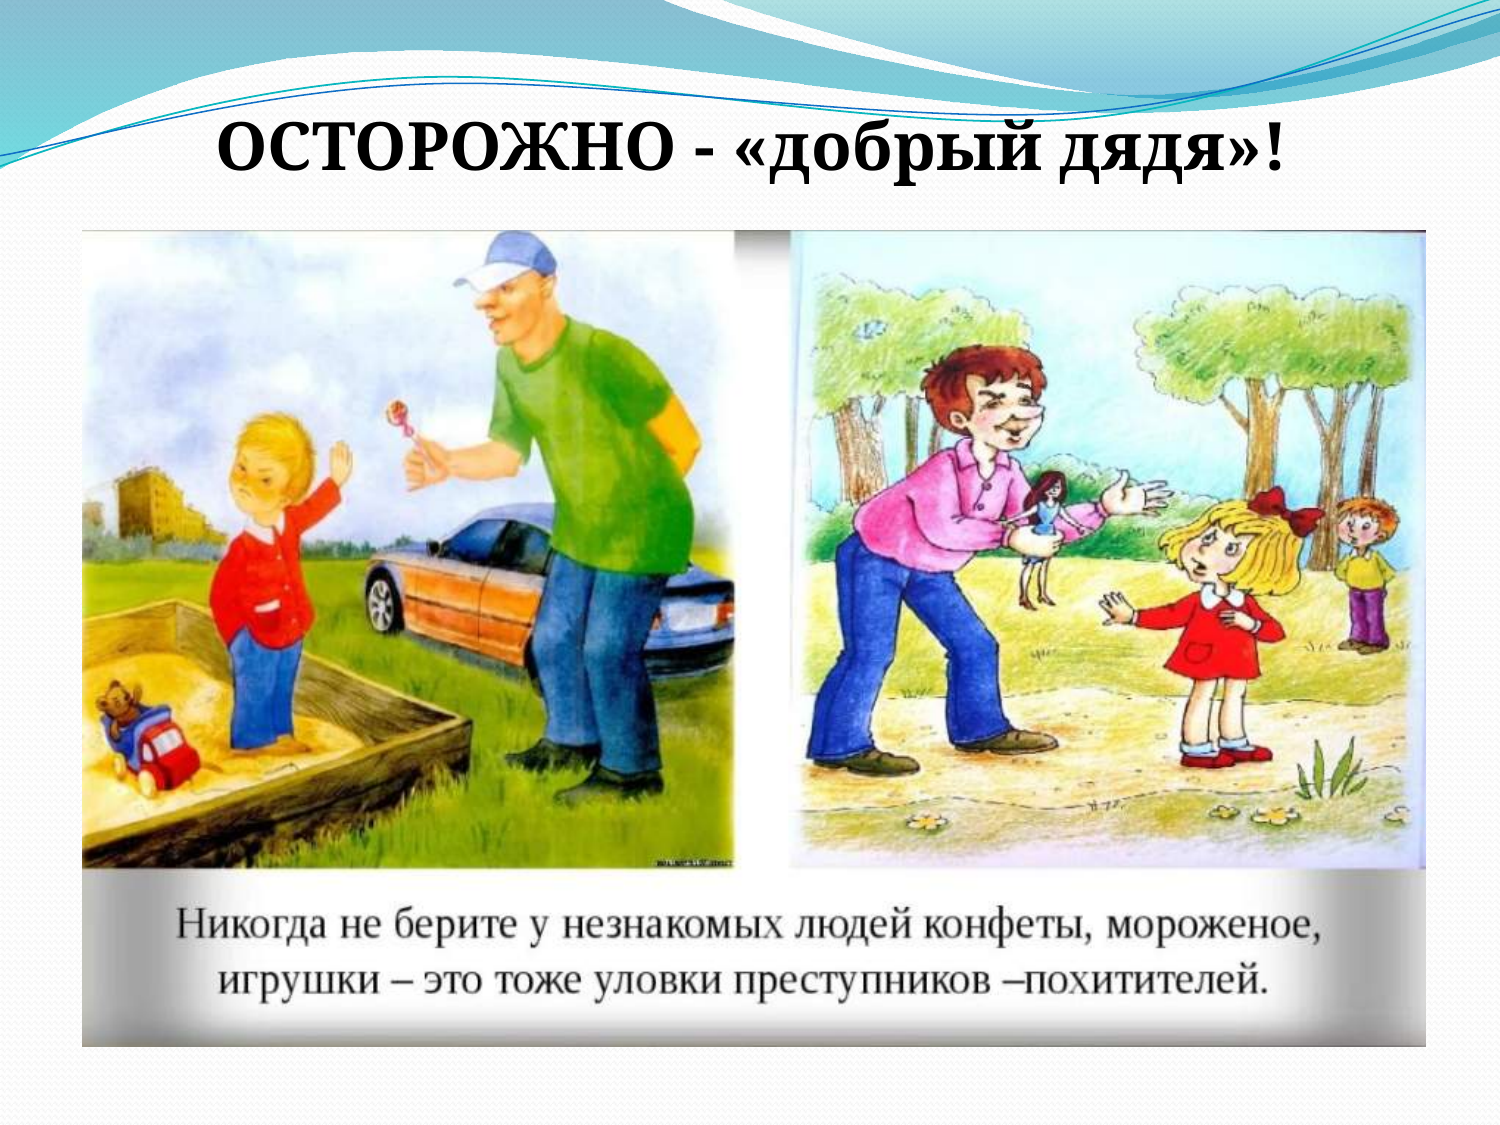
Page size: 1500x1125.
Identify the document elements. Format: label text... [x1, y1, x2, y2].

text_box ОСТОРОЖНО - «добрый дядя»! [81, 96, 1422, 191]
picture [81, 230, 1426, 1048]
